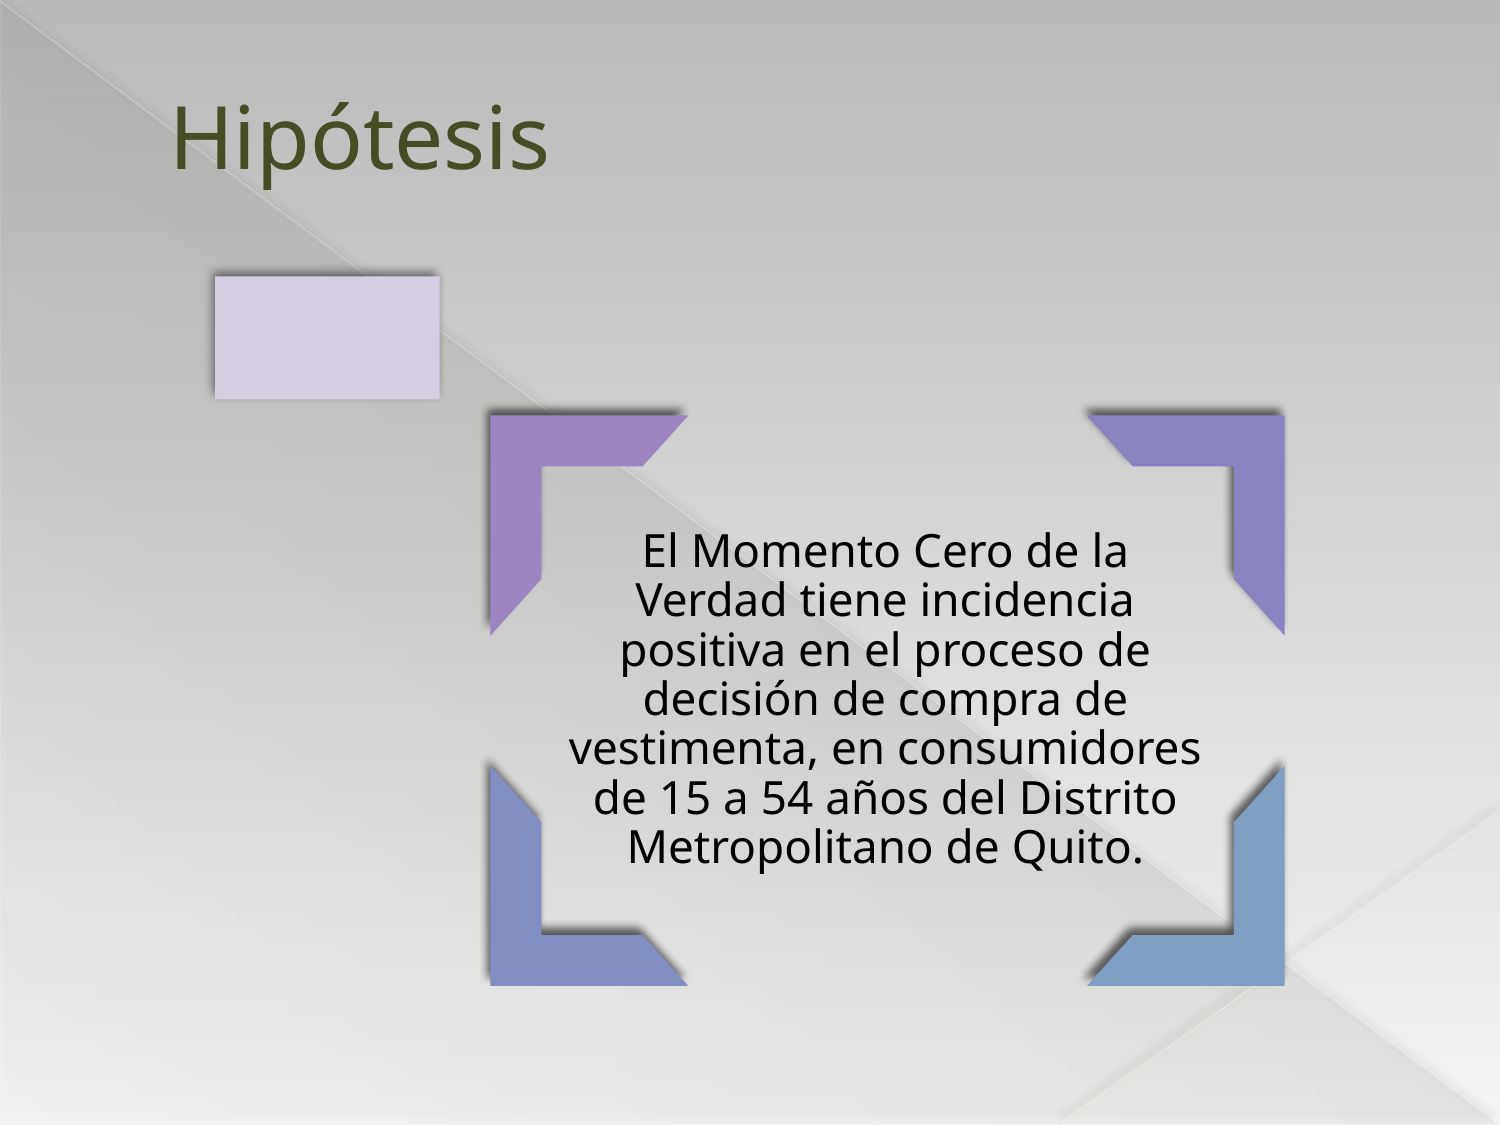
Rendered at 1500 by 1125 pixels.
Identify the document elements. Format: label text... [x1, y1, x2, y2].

title Hipótesis [75, 43, 1425, 225]
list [74, 249, 1426, 1013]
